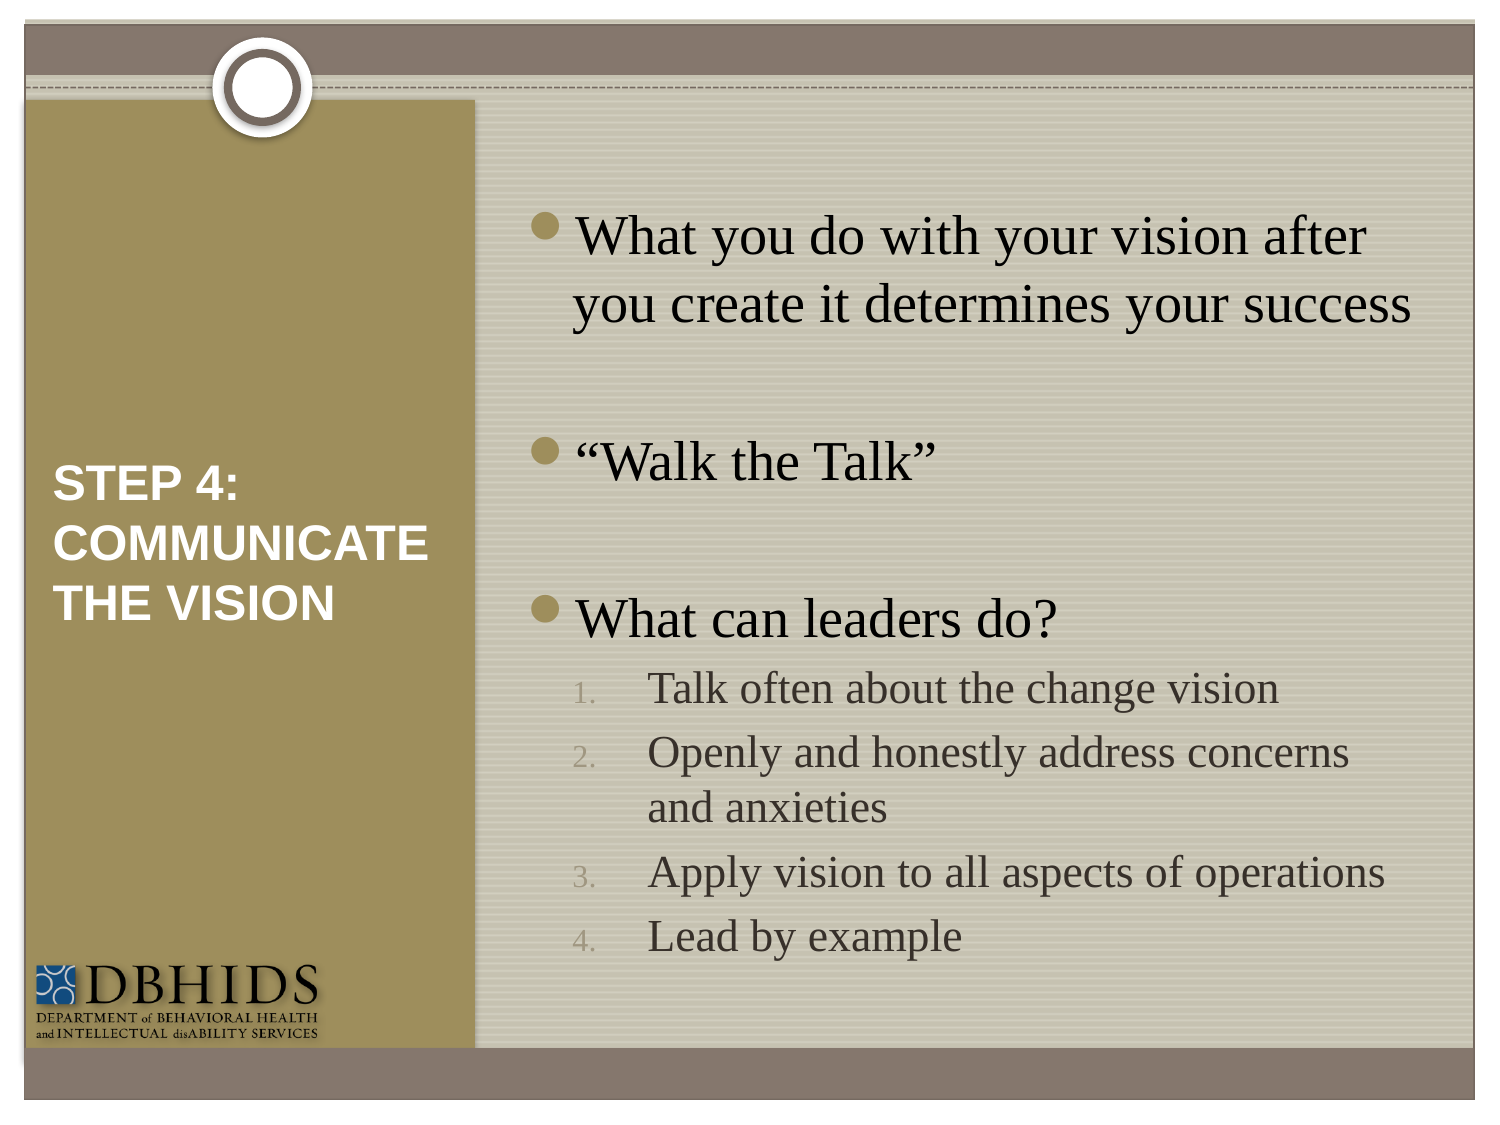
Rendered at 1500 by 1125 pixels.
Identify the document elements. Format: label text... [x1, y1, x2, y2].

list What you do with your vision after you create it determines your success “Walk the Talk” What can leaders do? Talk often about the change vision Openly and honestly address concerns and anxieties Apply vision to all aspects of operations Lead by example [512, 112, 1438, 1001]
title STEP 4: COMMUNICATE THE VISION [37, 149, 451, 638]
picture [24, 949, 328, 1050]
